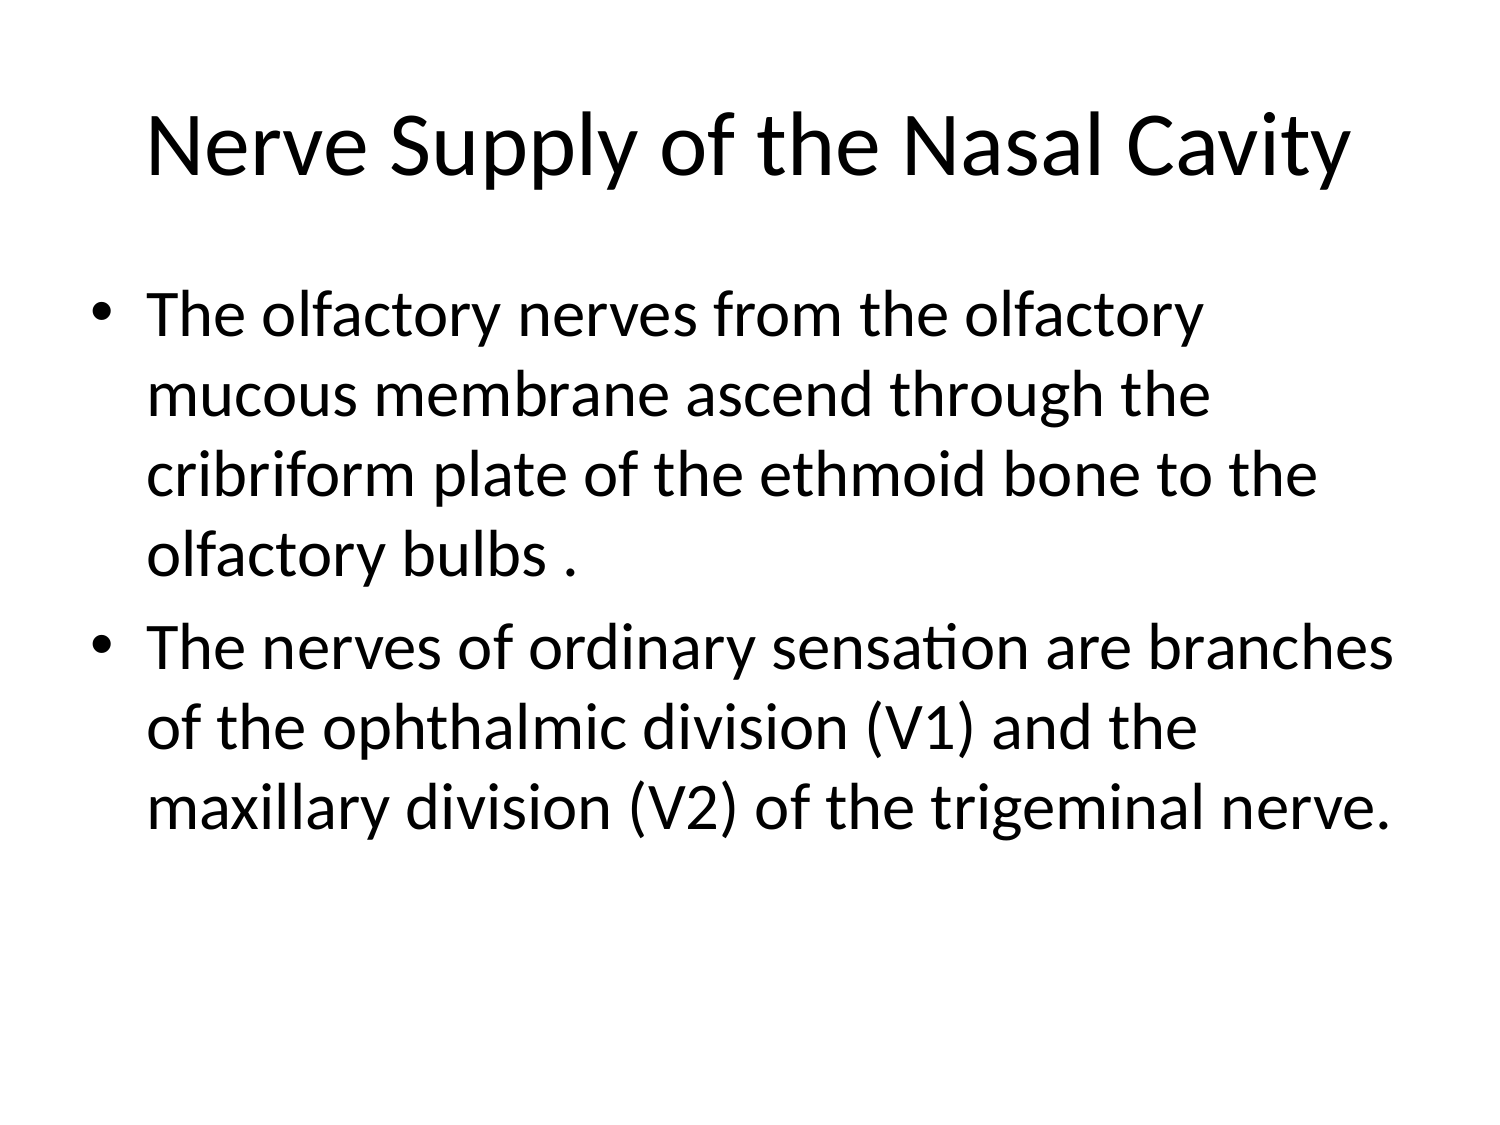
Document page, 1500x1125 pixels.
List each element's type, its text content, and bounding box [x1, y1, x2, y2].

list The olfactory nerves from the olfactory mucous membrane ascend through the cribriform plate of the ethmoid bone to the olfactory bulbs . The nerves of ordinary sensation are branches of the ophthalmic division (V1) and the maxillary division (V2) of the trigeminal nerve. [75, 262, 1425, 1005]
title Nerve Supply of the Nasal Cavity [75, 45, 1425, 233]
